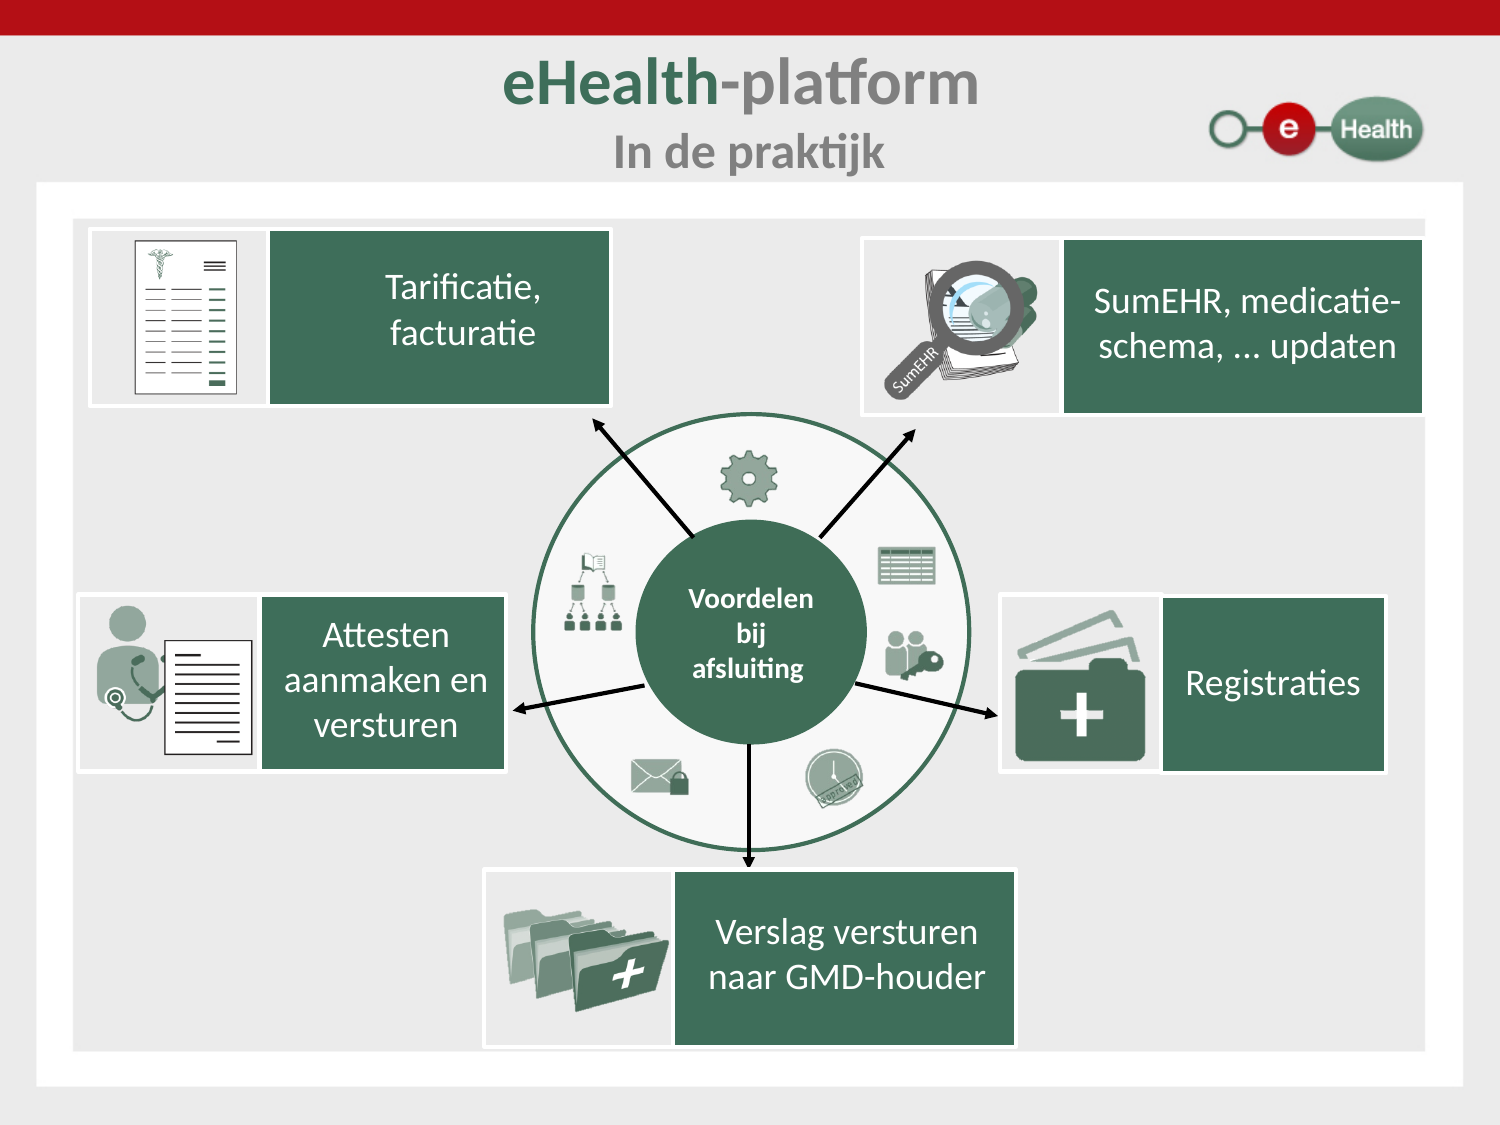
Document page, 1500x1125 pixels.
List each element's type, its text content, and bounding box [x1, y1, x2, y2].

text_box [512, 413, 999, 867]
picture [0, 0, 1500, 1125]
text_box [483, 869, 1019, 1049]
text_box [861, 237, 1448, 419]
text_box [78, 591, 514, 773]
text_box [998, 594, 1434, 774]
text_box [89, 228, 621, 418]
title eHealth-platform In de praktijk [74, 30, 1425, 173]
